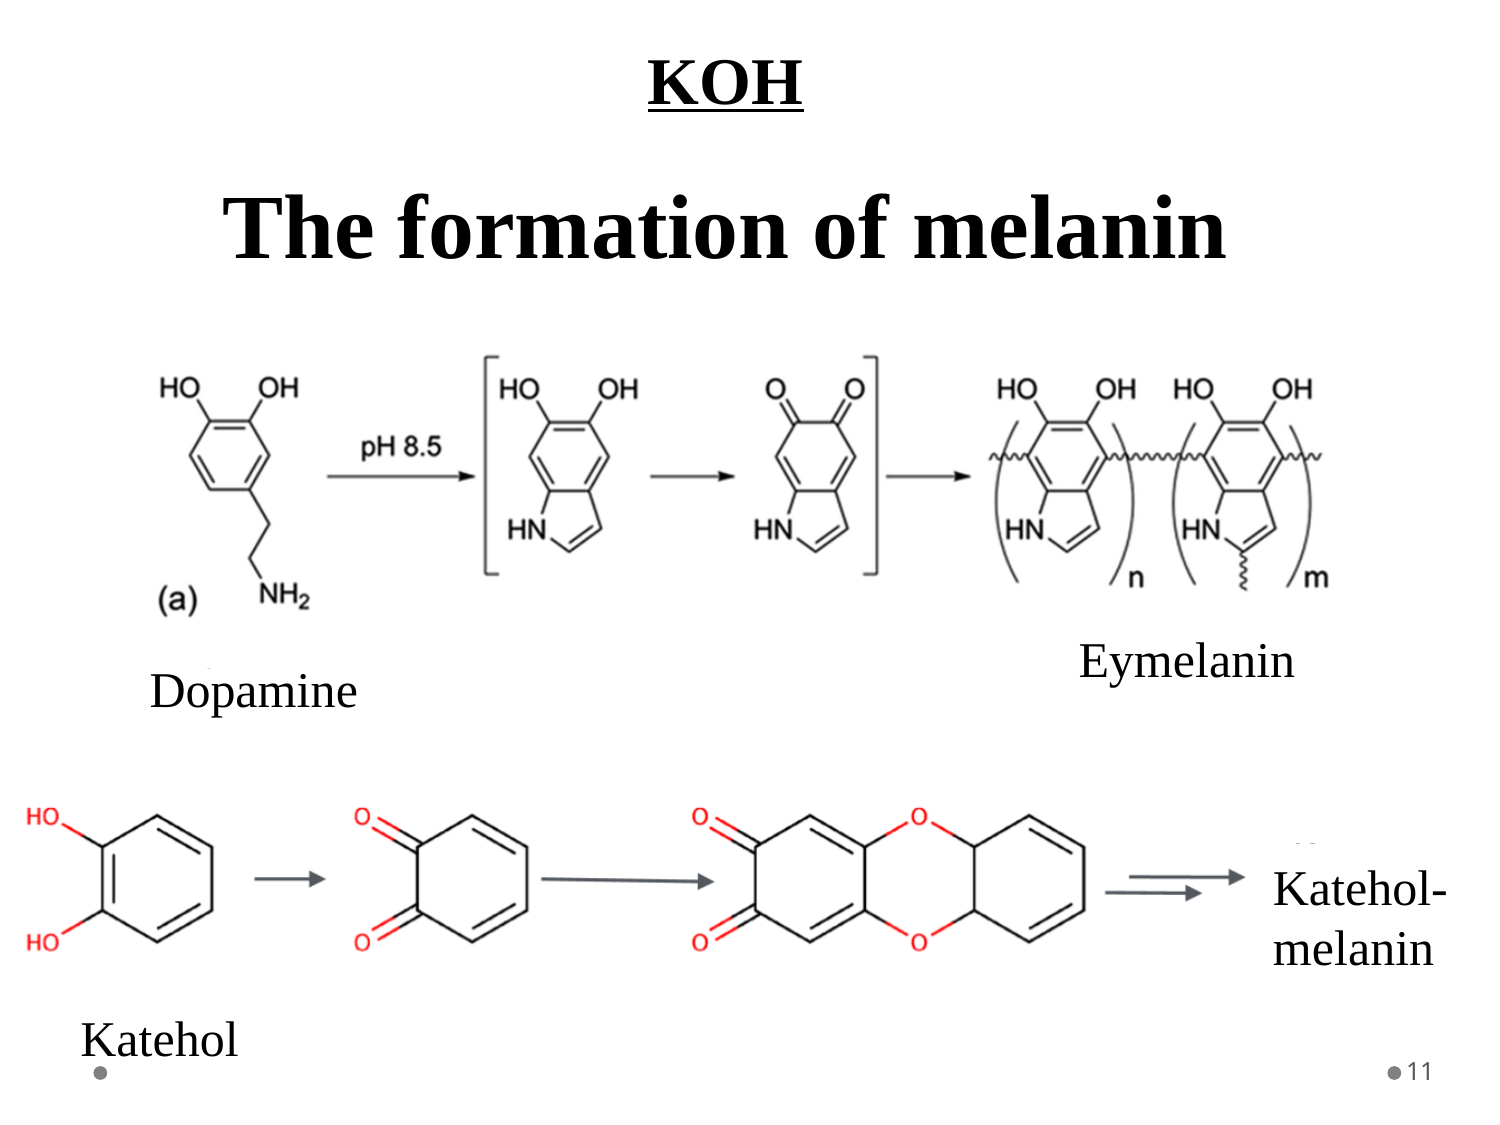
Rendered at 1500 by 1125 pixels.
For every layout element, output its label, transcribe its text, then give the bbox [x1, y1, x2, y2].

text_box KOH [632, 30, 819, 126]
text_box The formation of melanin [26, 159, 1426, 285]
picture [0, 302, 1500, 1030]
slide_number 11 [1401, 1042, 1494, 1103]
text_box Katehol [65, 1037, 254, 1075]
